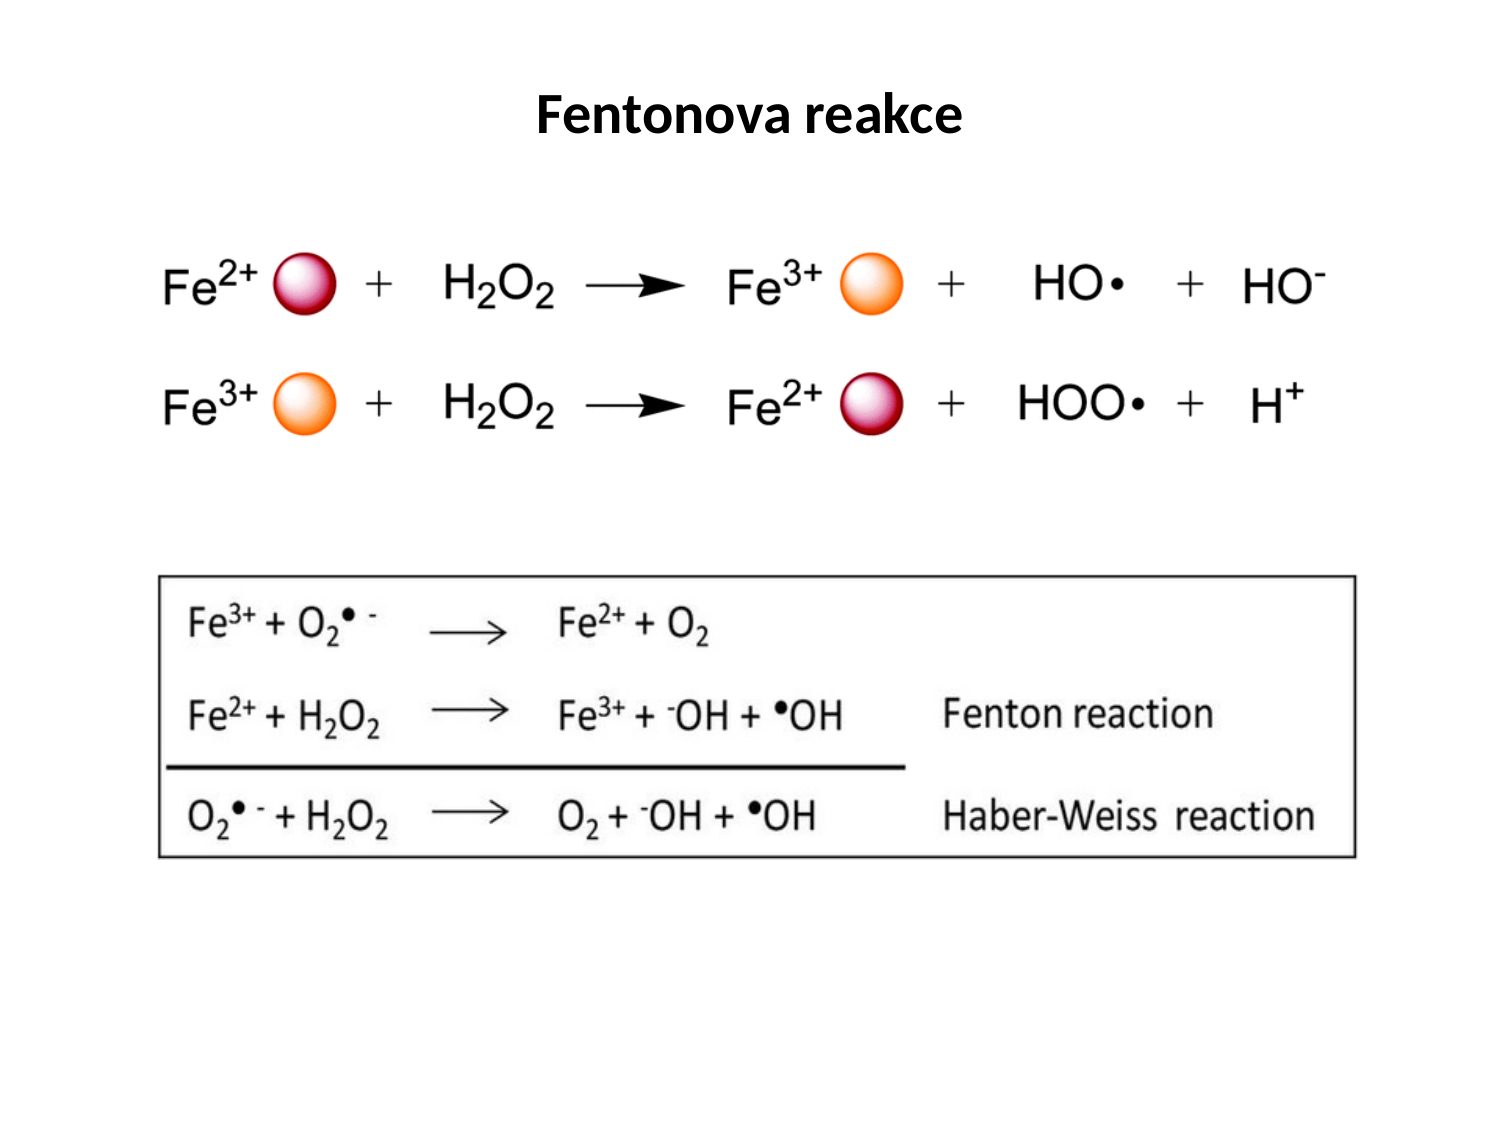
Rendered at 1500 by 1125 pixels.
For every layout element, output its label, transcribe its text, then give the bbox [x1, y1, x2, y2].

title Fentonova reakce [75, 45, 1425, 175]
picture [162, 249, 1329, 440]
picture [157, 574, 1358, 860]
